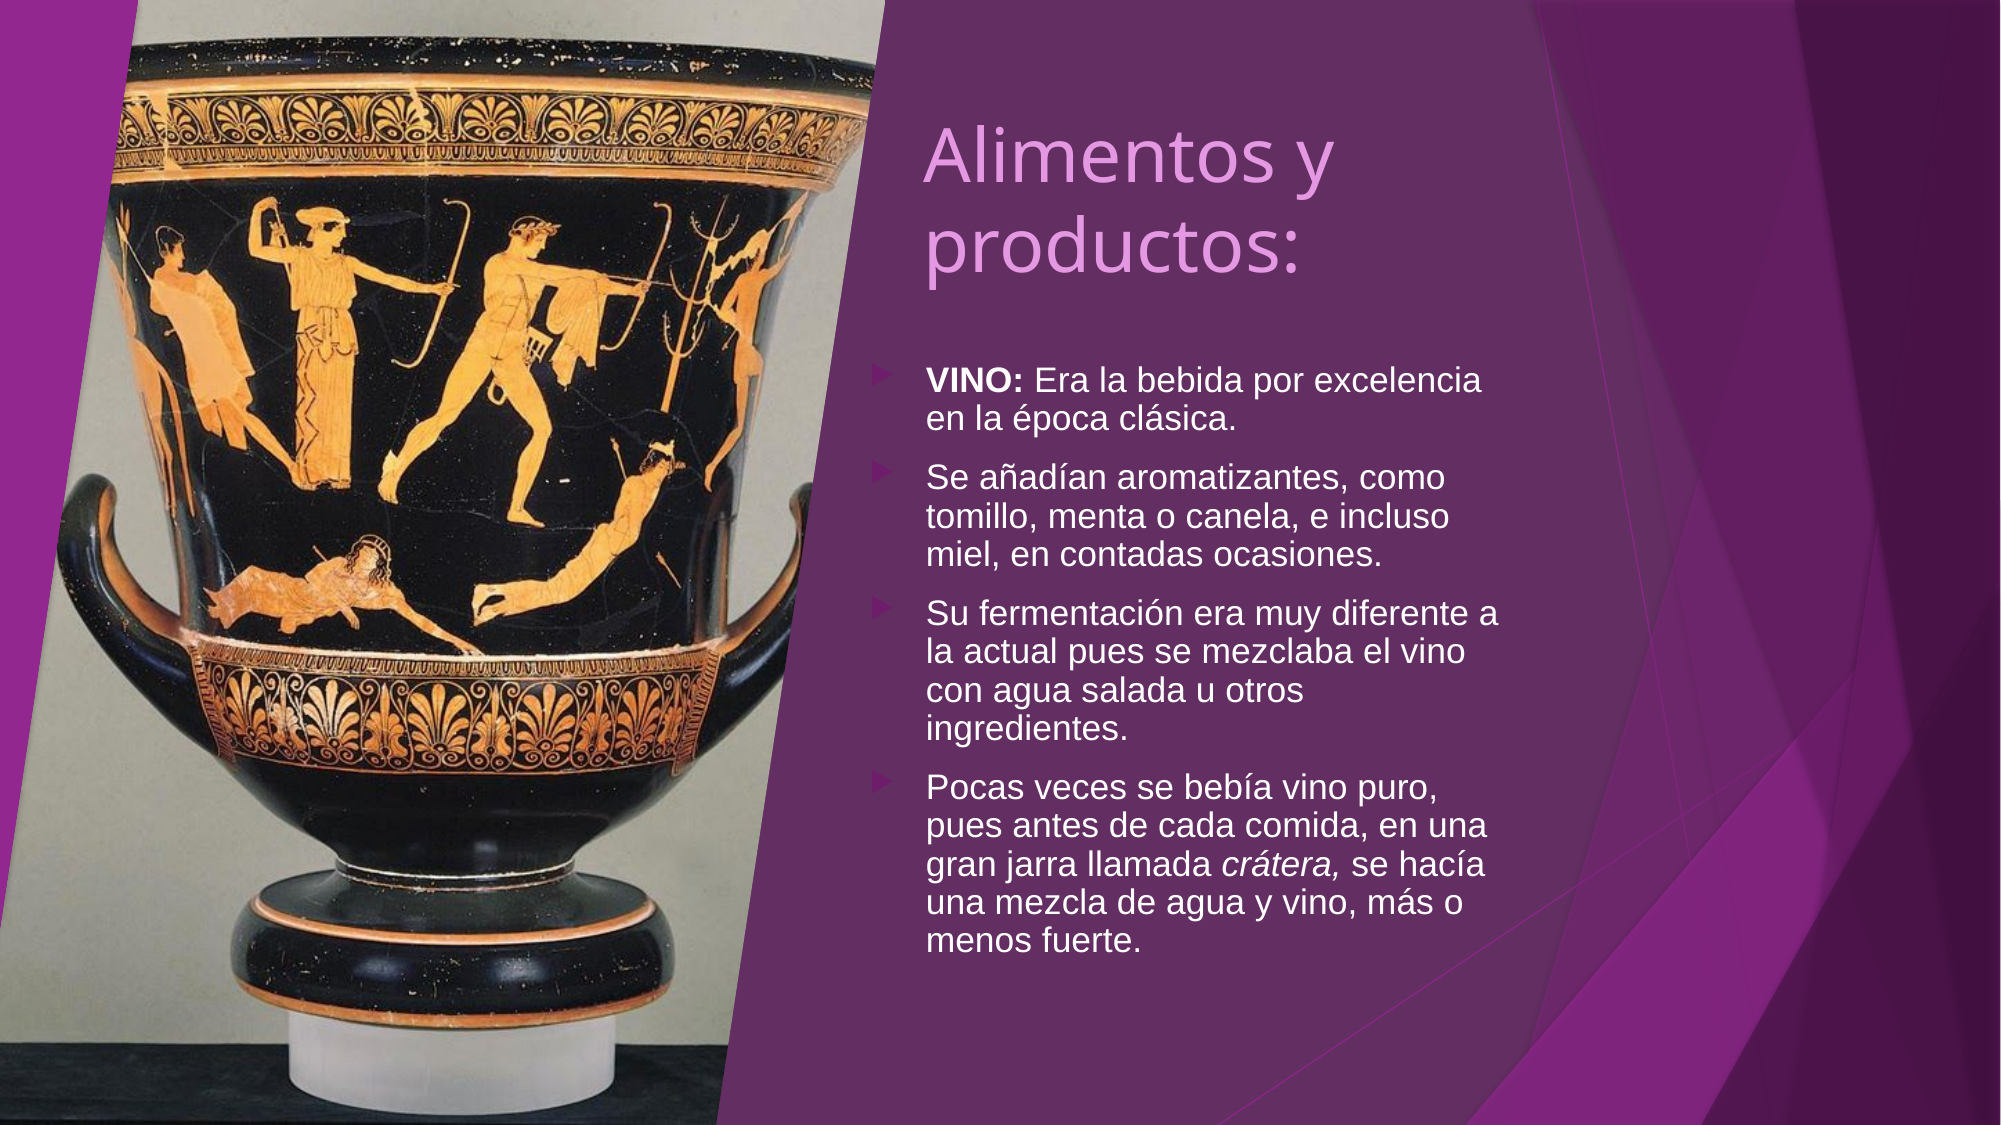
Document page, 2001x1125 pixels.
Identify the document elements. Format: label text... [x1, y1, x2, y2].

picture [0, 0, 886, 1125]
title Alimentos y productos: [908, 99, 1522, 317]
list VINO: Era la bebida por excelencia en la época clásica. Se añadían aromatizantes, como tomillo, menta o canela, e incluso miel, en contadas ocasiones. Su fermentación era muy diferente a la actual pues se mezclaba el vino con agua salada u otros ingredientes. Pocas veces se bebía vino puro, pues antes de cada comida, en una gran jarra llamada crátera, se hacía una mezcla de agua y vino, más o menos fuerte. [890, 354, 1522, 992]
